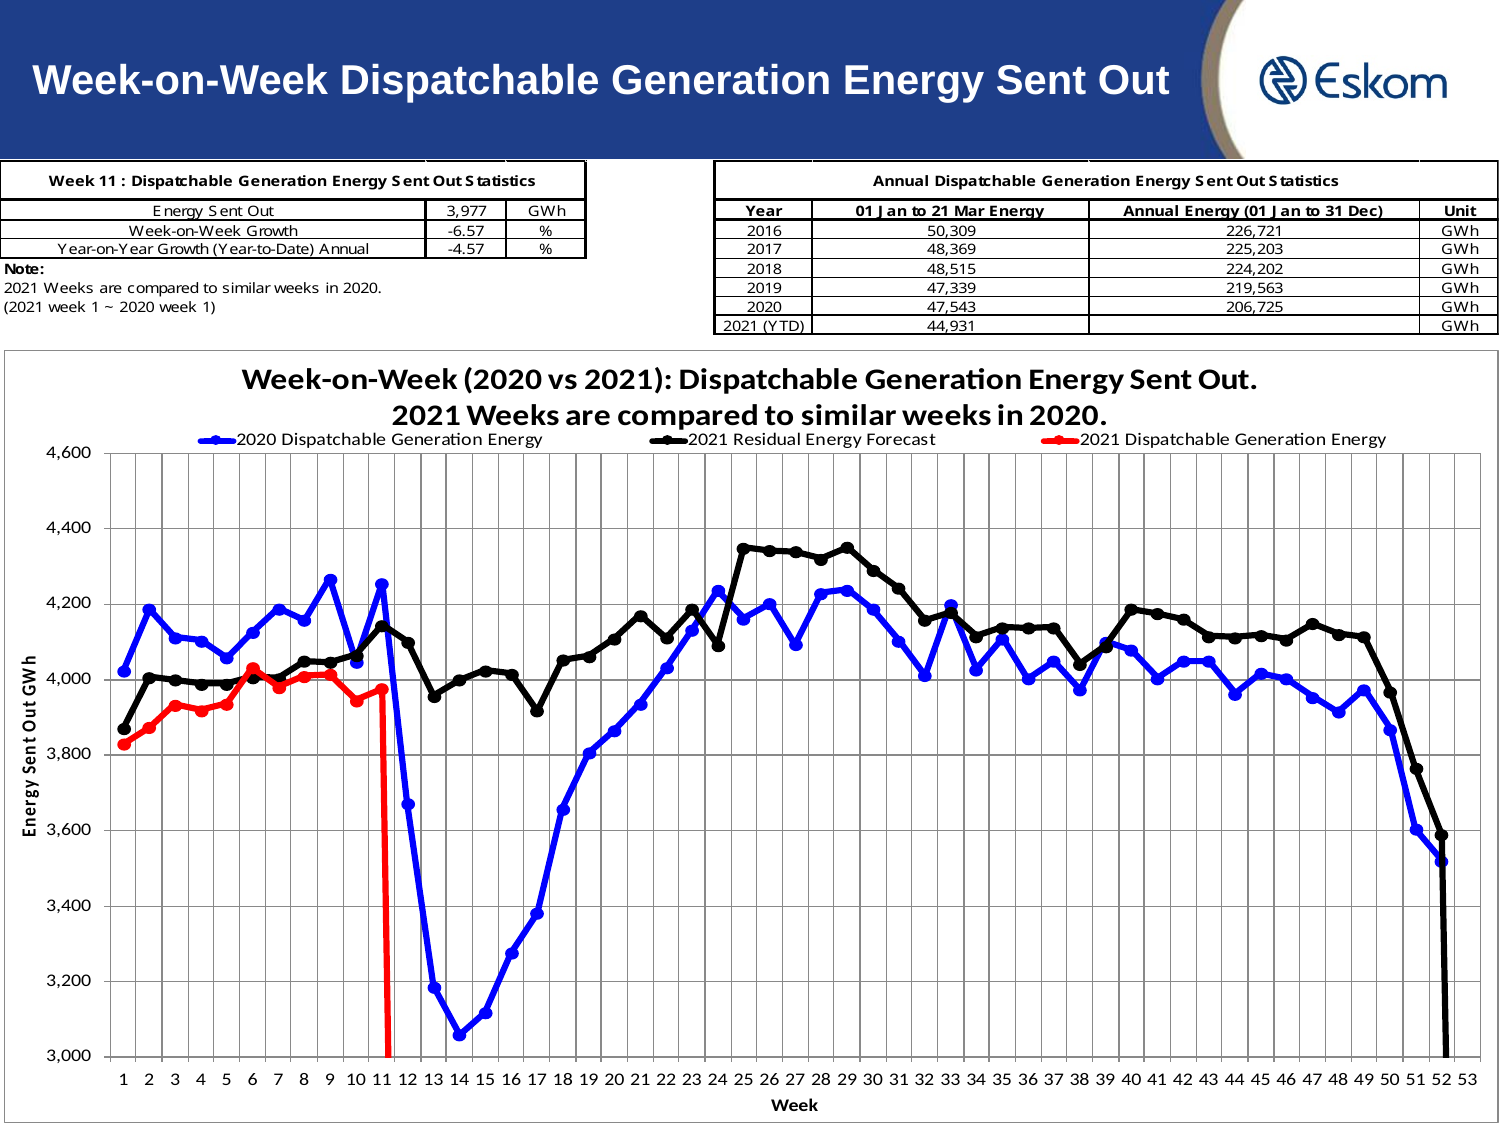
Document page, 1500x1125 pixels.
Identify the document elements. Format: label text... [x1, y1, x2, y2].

picture [0, 160, 1500, 1125]
text_box Week-on-Week Dispatchable Generation Energy Sent Out [17, 27, 1206, 137]
picture [0, 0, 1246, 159]
picture [1257, 55, 1450, 105]
